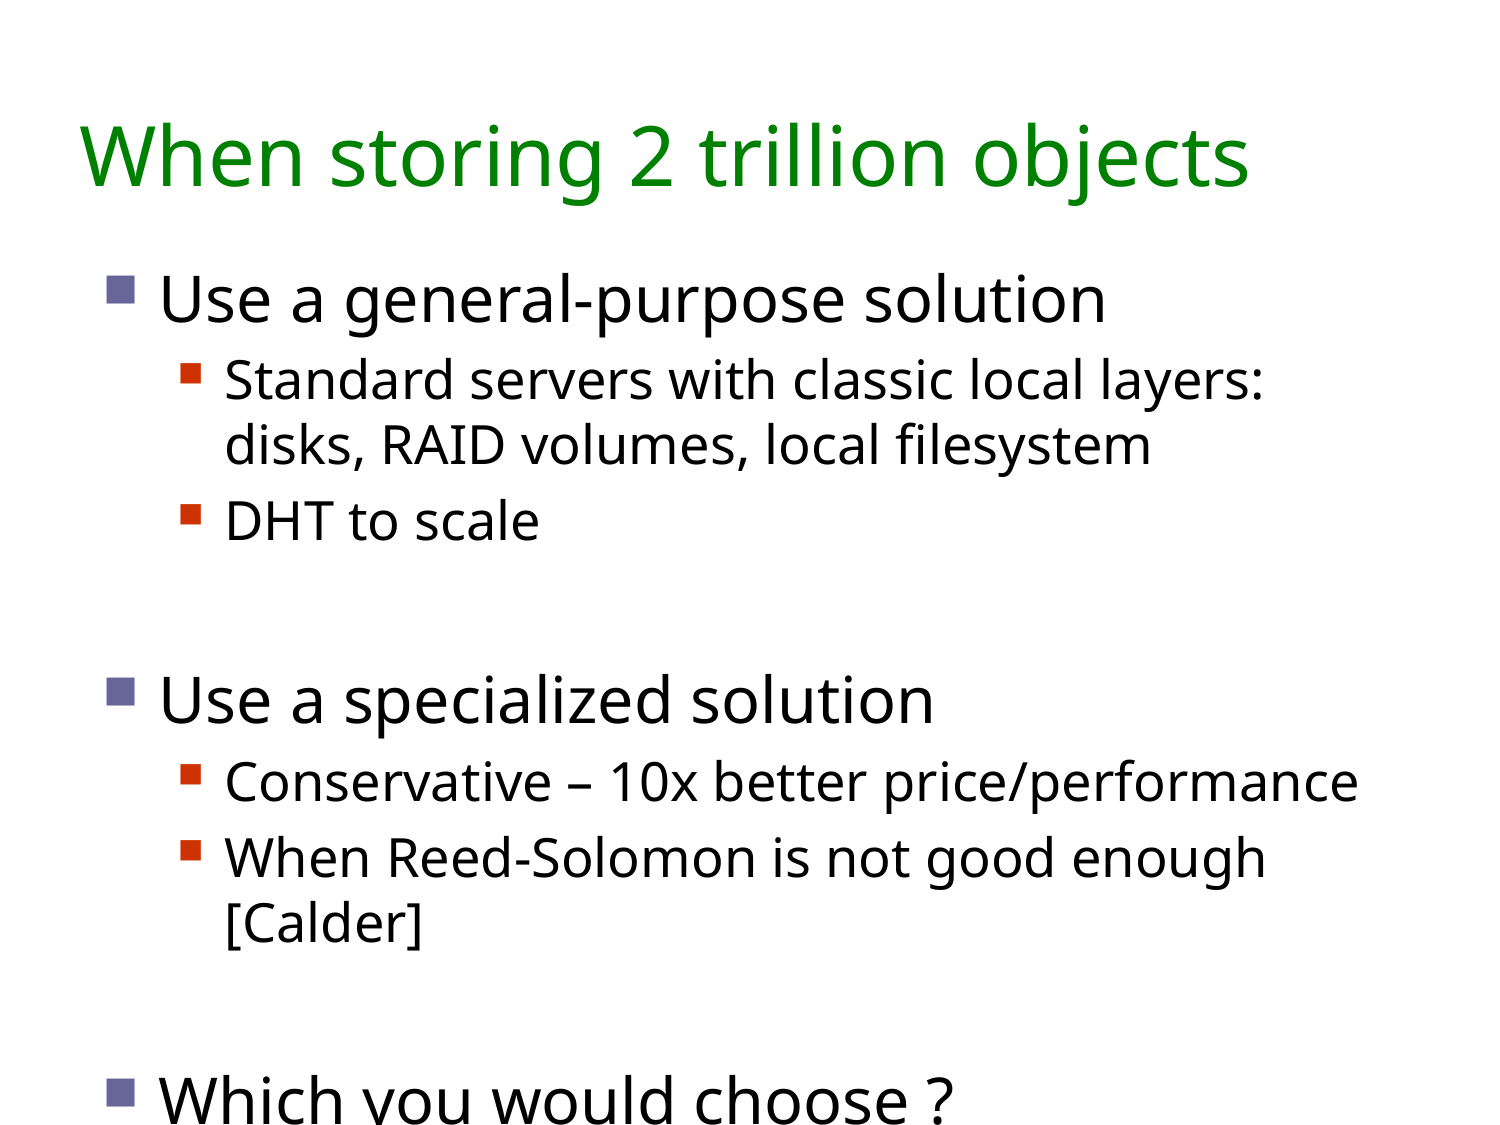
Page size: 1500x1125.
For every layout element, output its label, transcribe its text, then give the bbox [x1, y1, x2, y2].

list Use a general-purpose solution Standard servers with classic local layers: disks, RAID volumes, local filesystem DHT to scale Use a specialized solution Conservative – 10x better price/performance When Reed-Solomon is not good enough [Calder] Which you would choose ? [87, 249, 1426, 1076]
title When storing 2 trillion objects [64, 62, 1451, 211]
